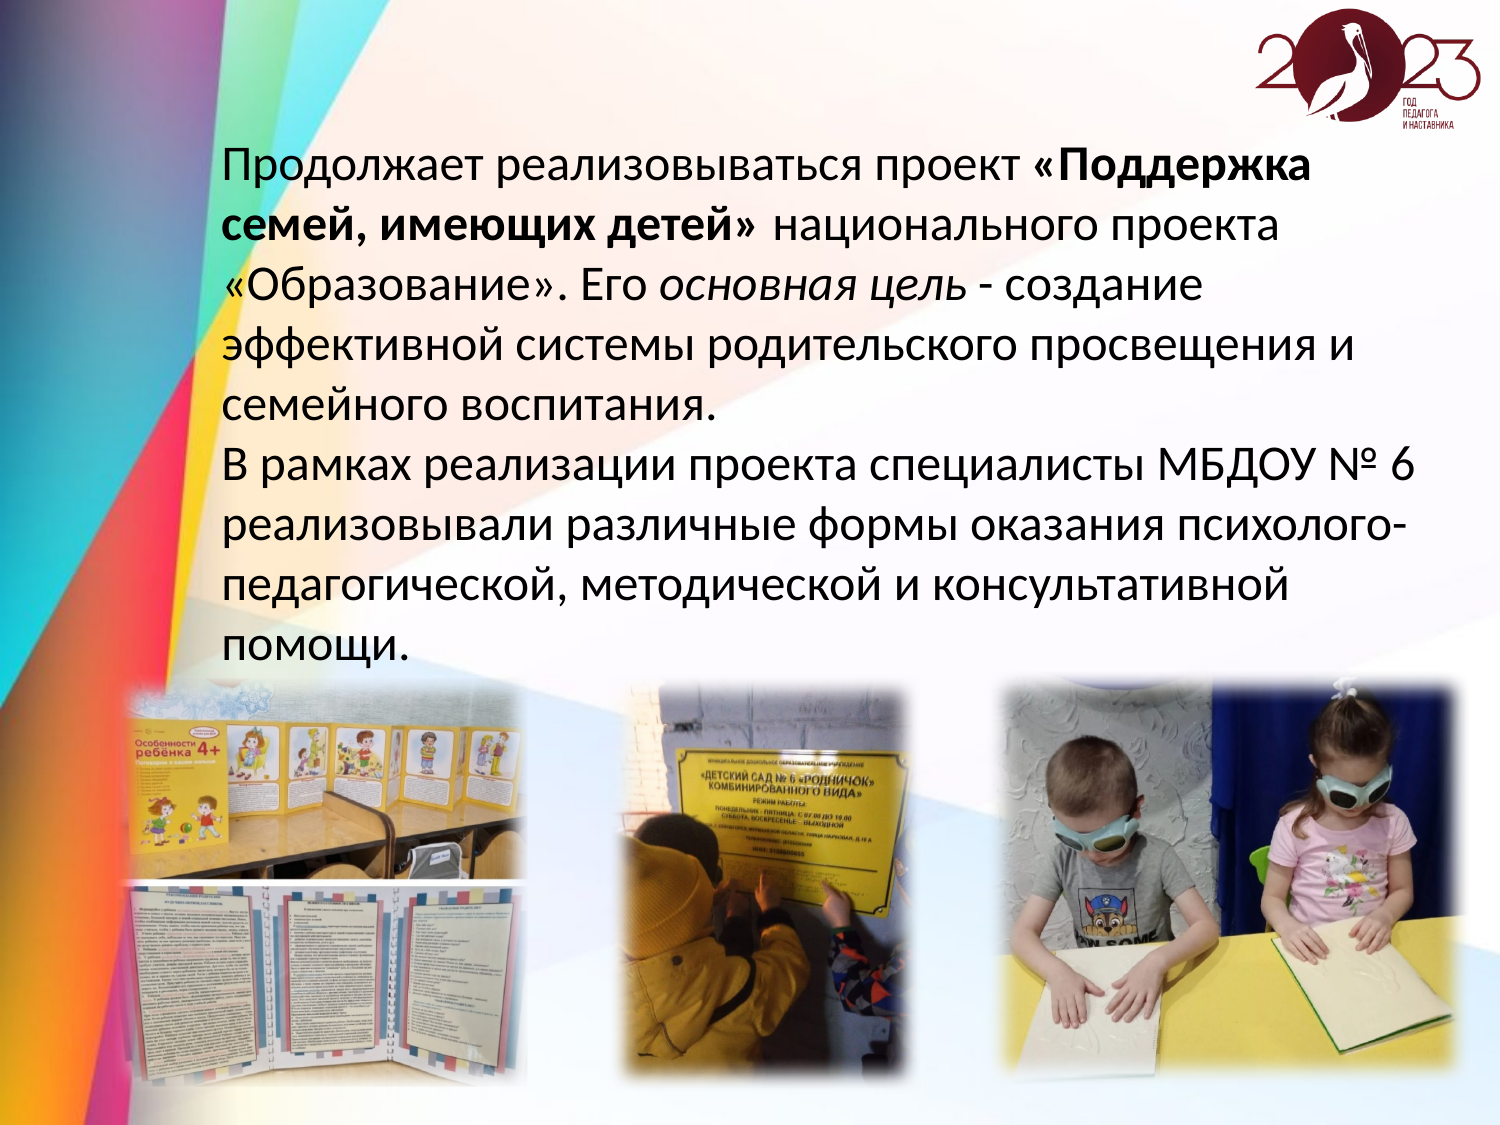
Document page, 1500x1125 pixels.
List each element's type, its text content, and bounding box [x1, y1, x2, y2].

picture [0, 0, 1500, 1125]
text_box Продолжает реализовываться проект «Поддержка семей, имеющих детей» национального проекта «Образование». Его основная цель - создание эффективной системы родительского просвещения и семейного воспитания. В рамках реализации проекта специалисты МБДОУ № 6 реализовывали различные формы оказания психолого-педагогической, методической и консультативной помощи. [206, 123, 1471, 678]
